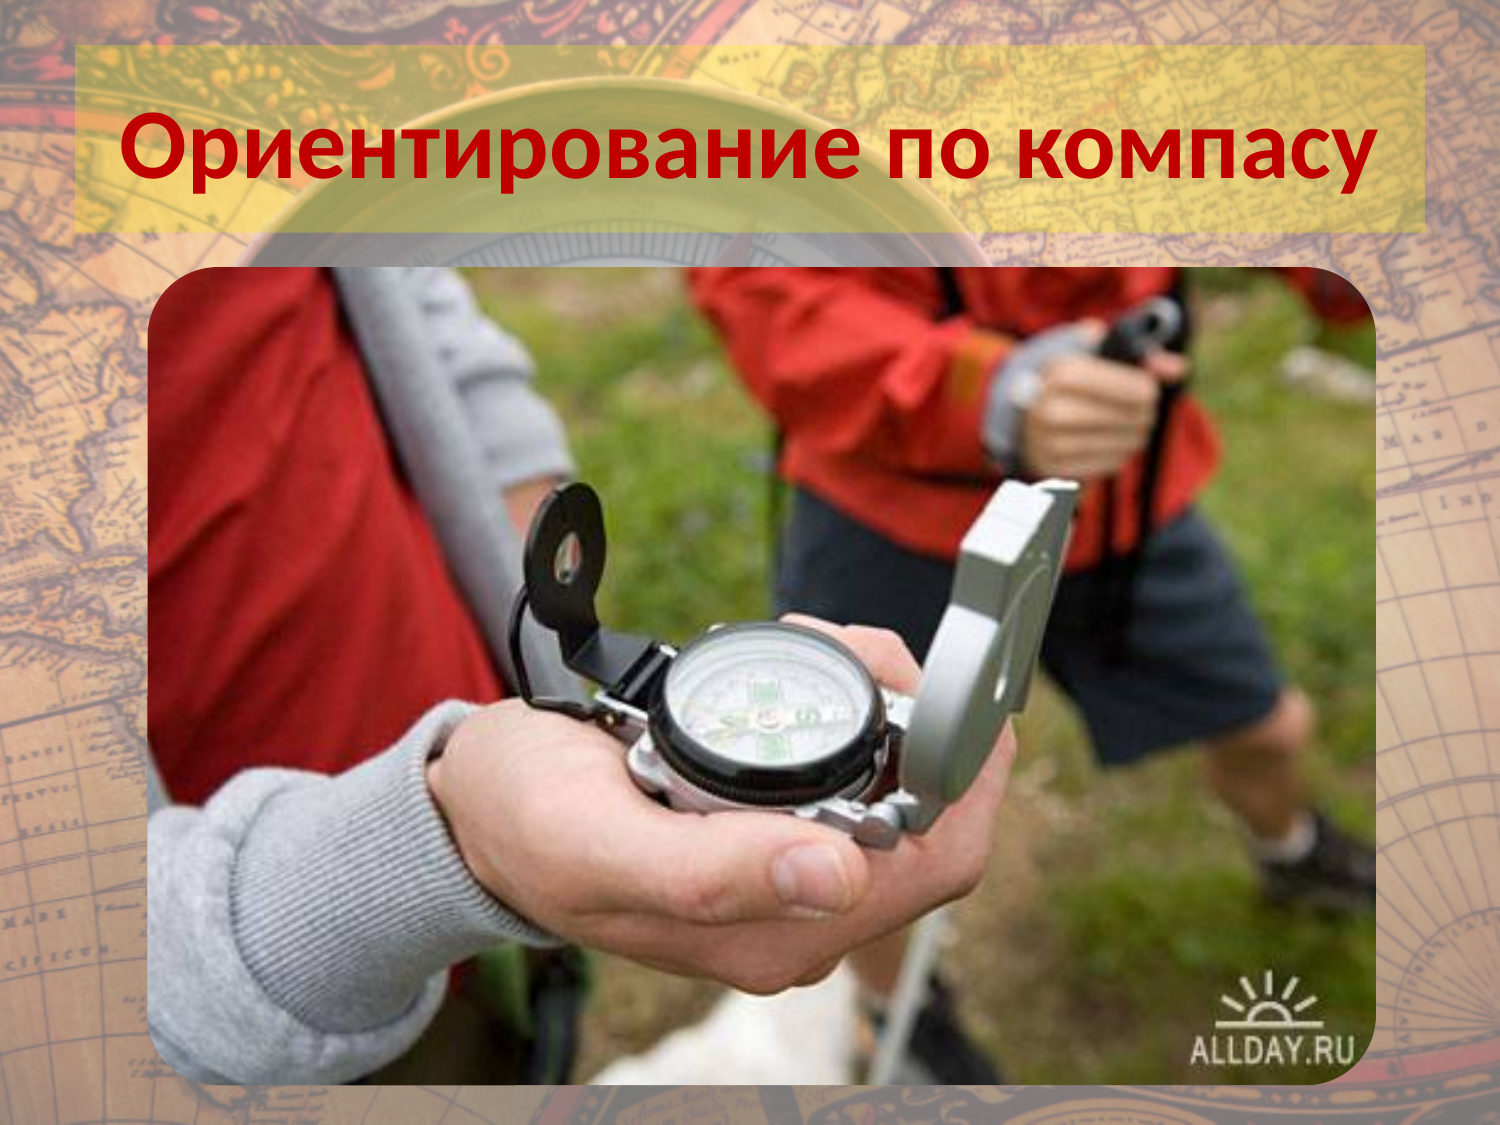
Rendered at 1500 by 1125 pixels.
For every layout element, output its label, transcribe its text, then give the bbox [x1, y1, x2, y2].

title Ориентирование по компасу [75, 45, 1425, 233]
picture [147, 266, 1377, 1086]
